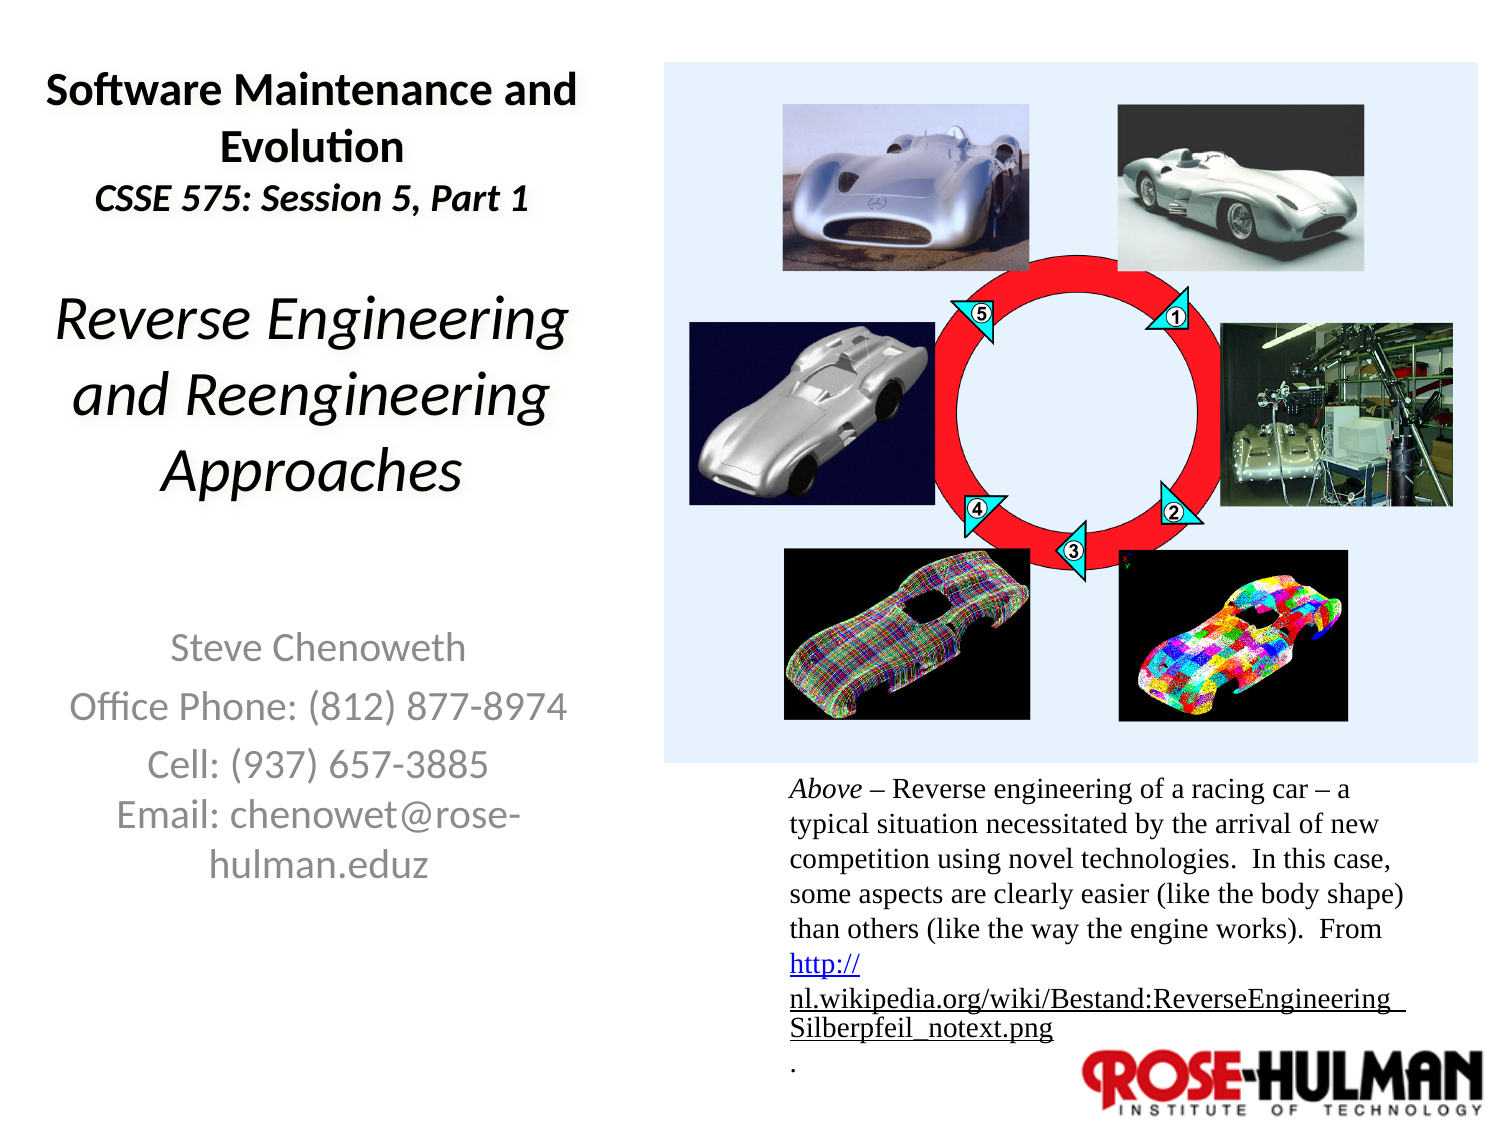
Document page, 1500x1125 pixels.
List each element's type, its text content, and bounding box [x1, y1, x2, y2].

picture [1070, 1045, 1500, 1118]
text_box Above – Reverse engineering of a racing car – a typical situation necessitated by the arrival of new competition using novel technologies. In this case, some aspects are clearly easier (like the body shape) than others (like the way the engine works). From http://nl.wikipedia.org/wiki/Bestand:ReverseEngineering_Silberpfeil_notext.png. [774, 771, 1438, 1057]
title Software Maintenance and Evolution CSSE 575: Session 5, Part 1 Reverse Engineering and Reengineering Approaches [0, 50, 625, 513]
subtitle Steve Chenoweth Office Phone: (812) 877-8974 Cell: (937) 657-3885 Email: chenowet@rose-hulman.eduz [12, 612, 625, 950]
picture [664, 62, 1478, 763]
